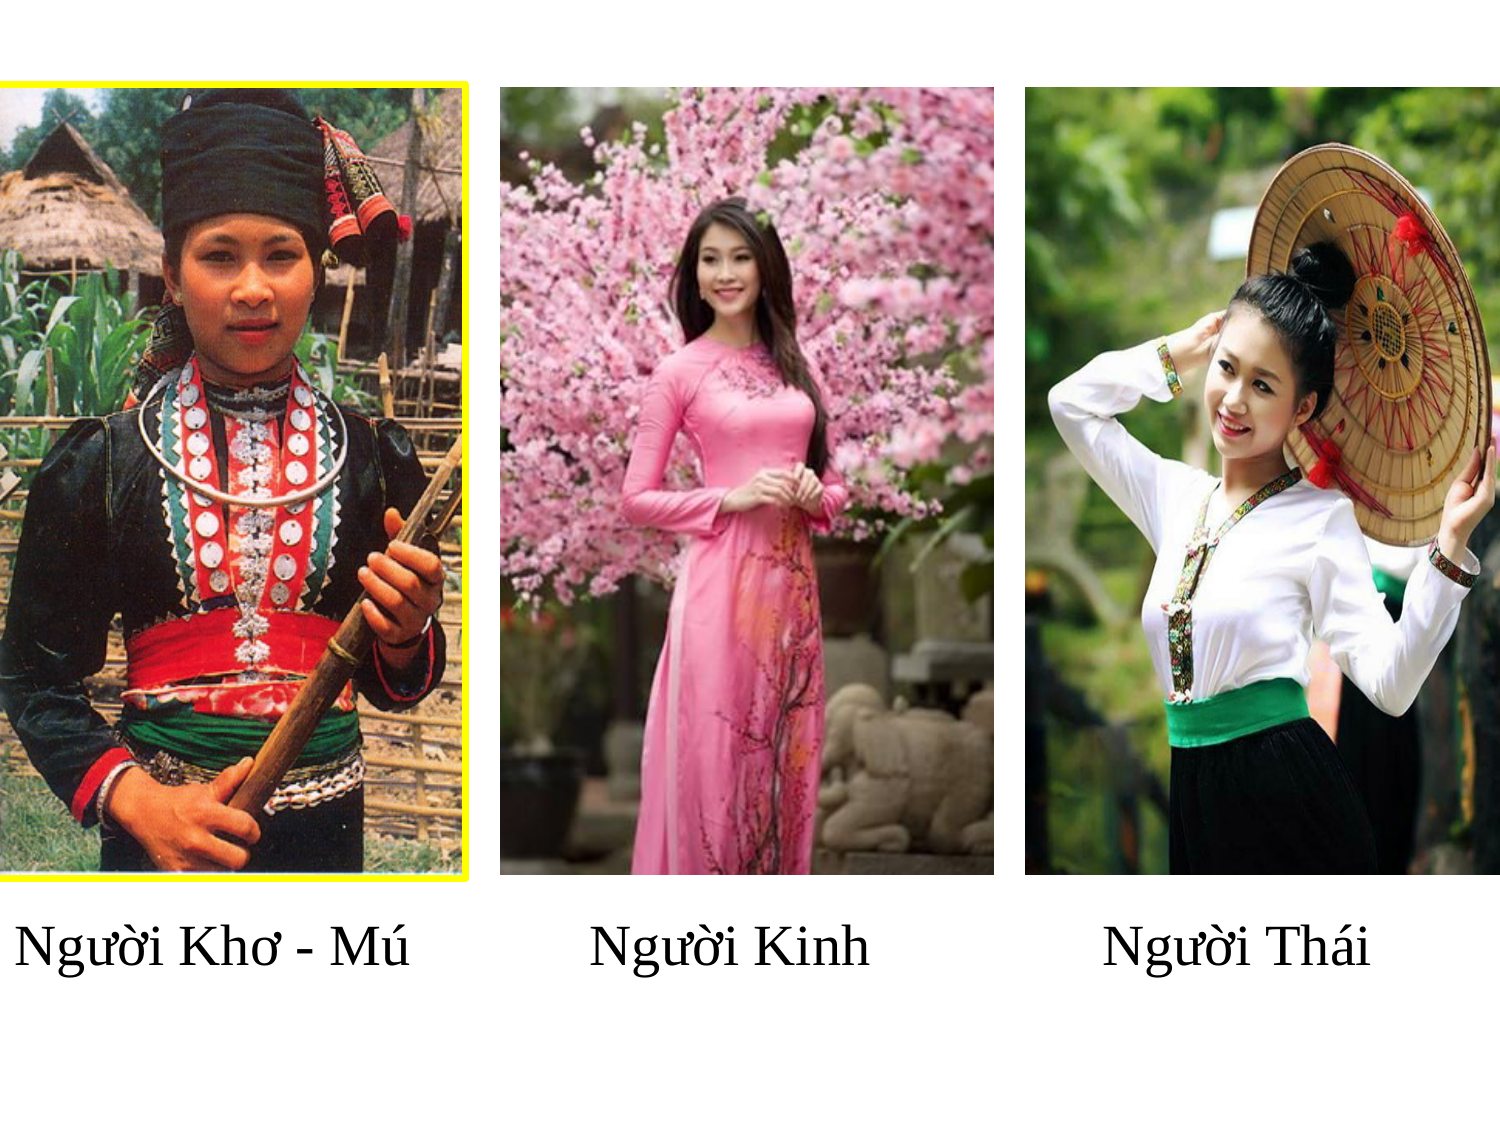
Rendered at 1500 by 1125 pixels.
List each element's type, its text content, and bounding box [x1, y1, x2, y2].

text_box Người Khơ - Mú [0, 900, 475, 985]
text_box Người Kinh [575, 900, 1050, 985]
text_box [62, 74, 1313, 290]
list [0, 87, 463, 876]
text_box Người Thái [1087, 900, 1468, 985]
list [499, 87, 994, 876]
picture [1024, 87, 1500, 876]
